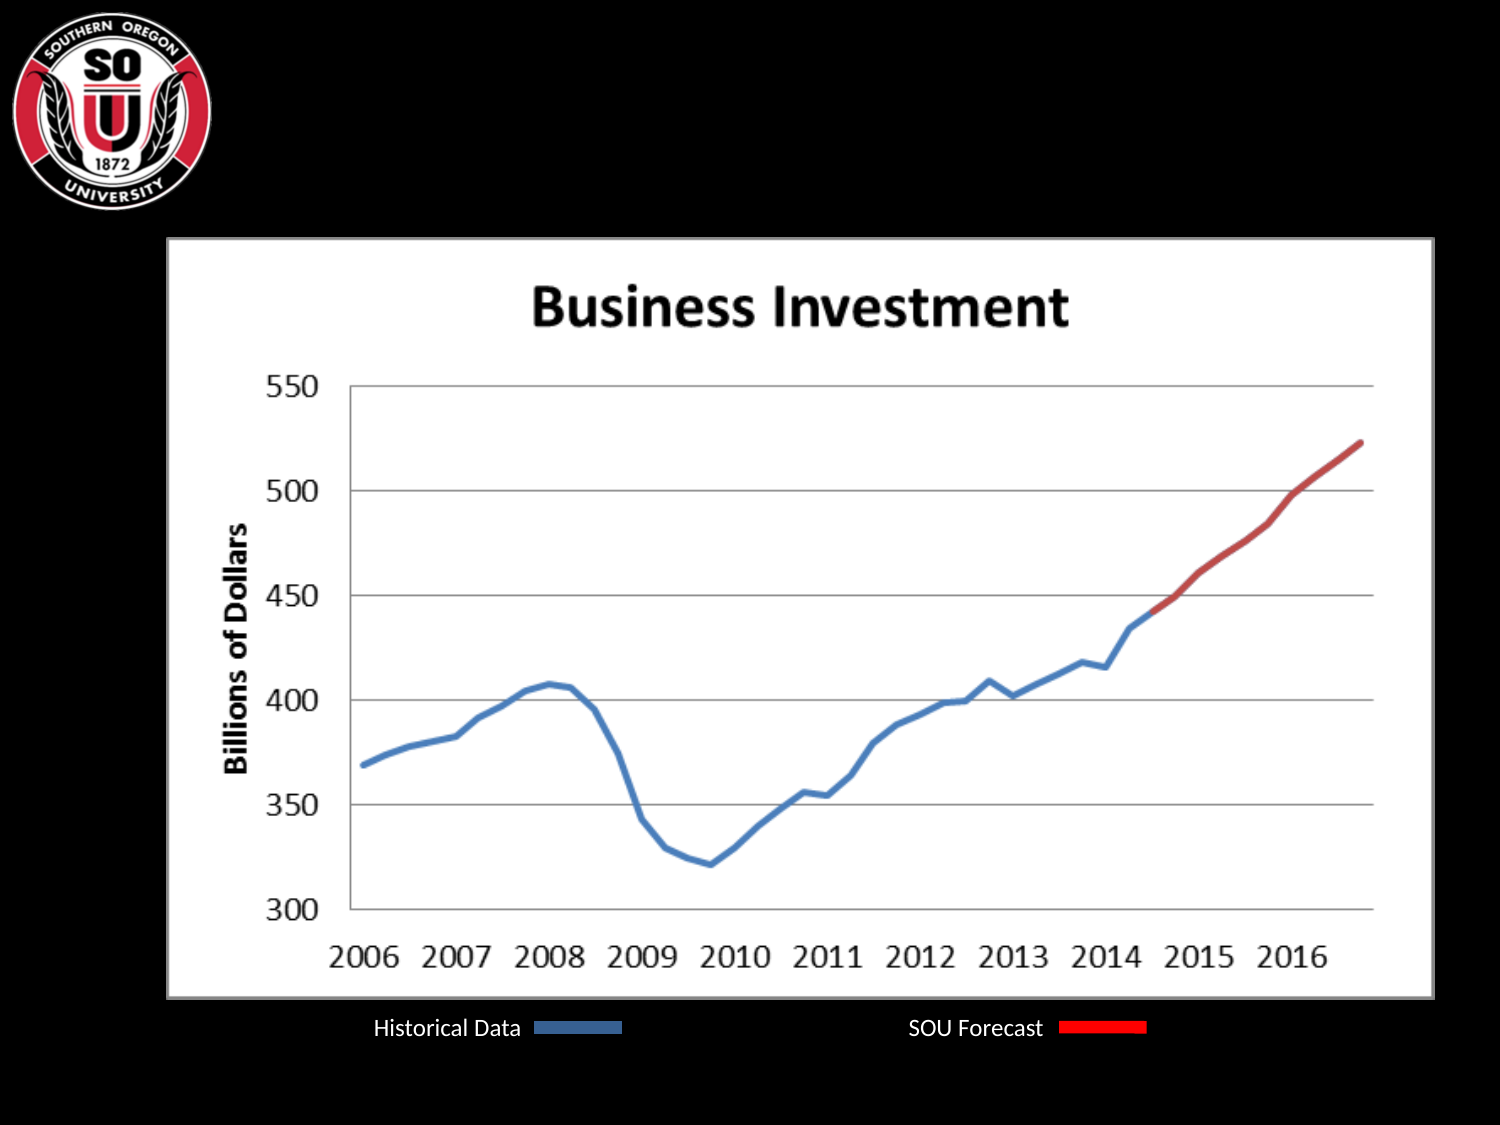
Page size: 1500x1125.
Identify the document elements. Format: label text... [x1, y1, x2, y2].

text_box SOU Forecast [893, 1010, 1082, 1050]
picture [12, 12, 212, 211]
picture [166, 237, 1436, 1001]
text_box Historical Data [359, 1010, 610, 1050]
